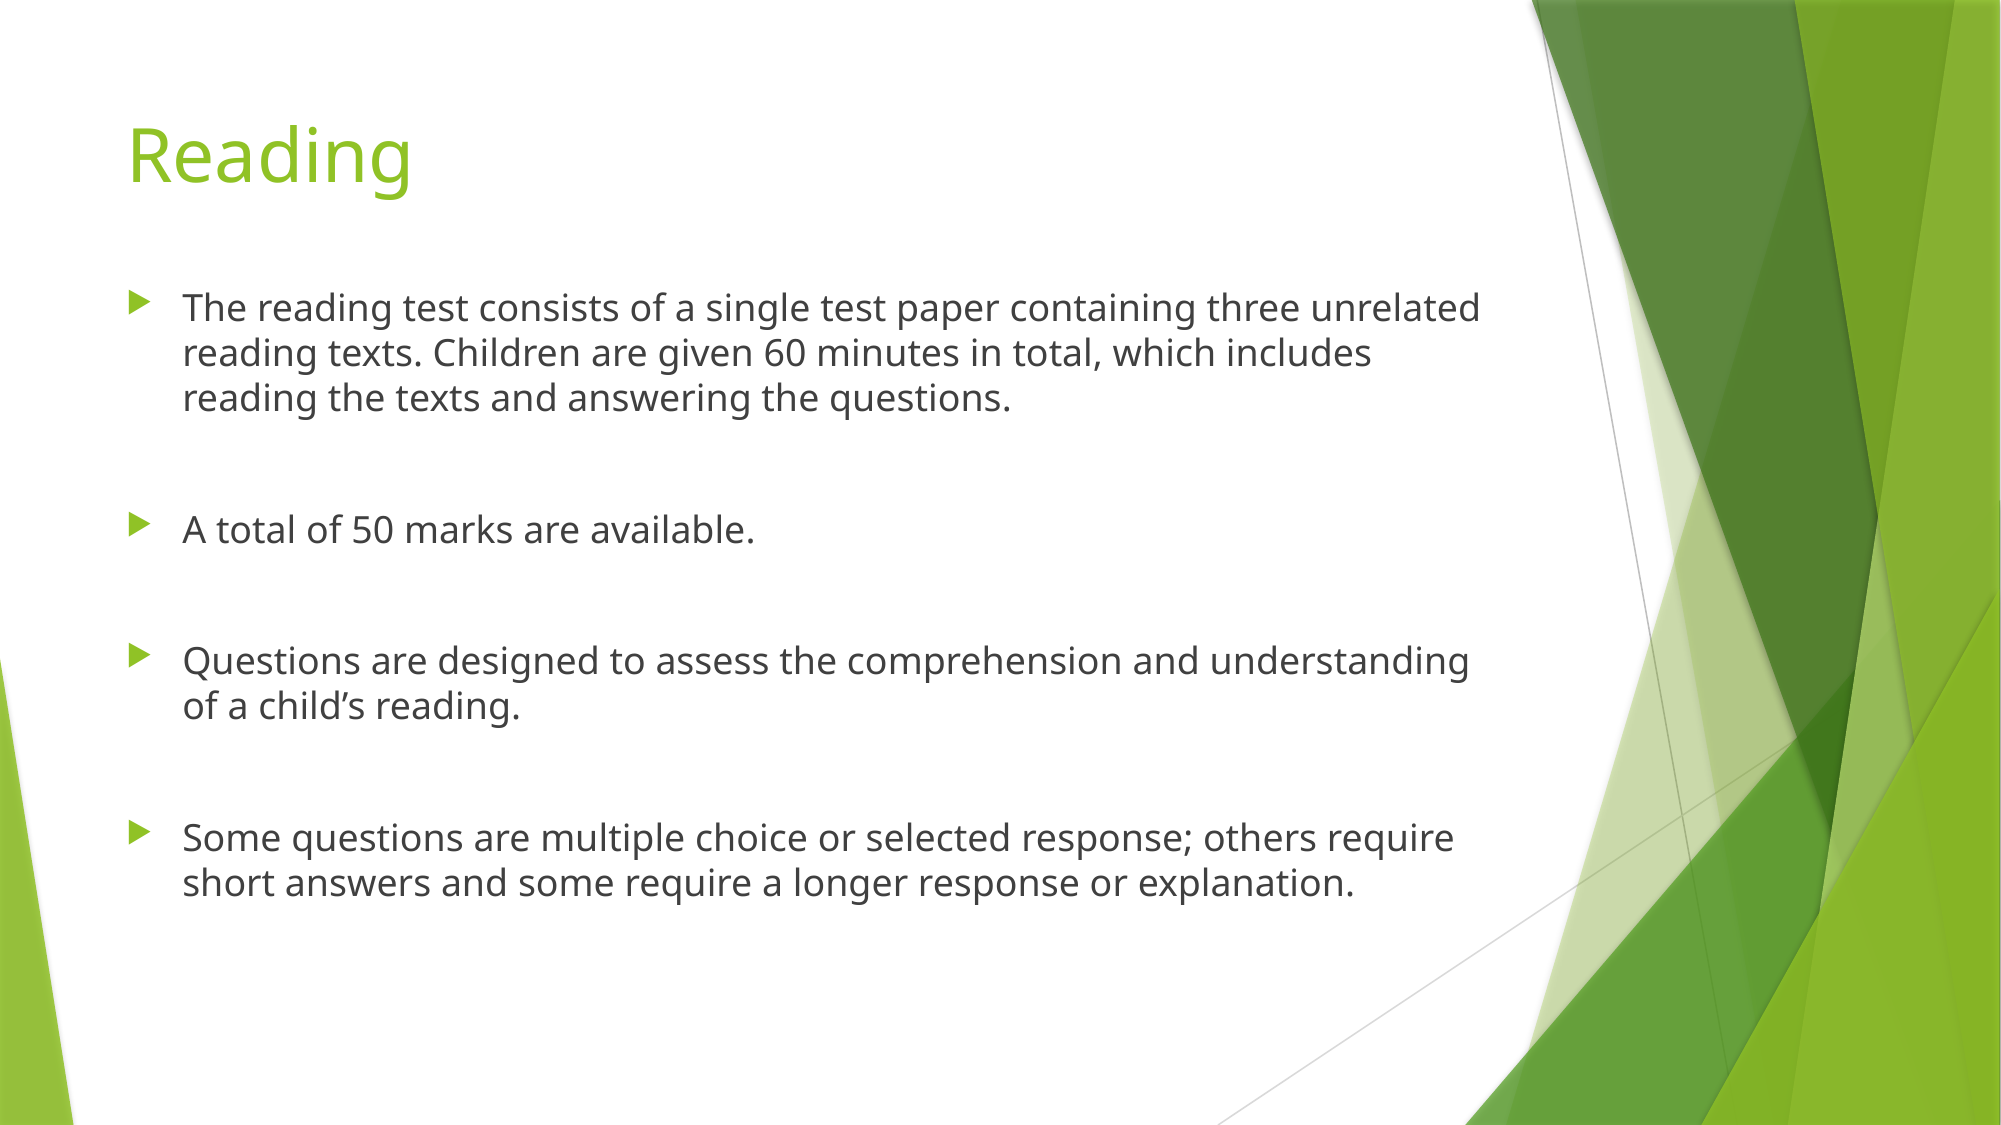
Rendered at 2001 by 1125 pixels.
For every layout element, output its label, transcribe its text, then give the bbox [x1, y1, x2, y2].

title Reading [111, 99, 1522, 276]
list The reading test consists of a single test paper containing three unrelated reading texts. Children are given 60 minutes in total, which includes reading the texts and answering the questions. A total of 50 marks are available. Questions are designed to assess the comprehension and understanding of a child’s reading. Some questions are multiple choice or selected response; others require short answers and some require a longer response or explanation. [111, 276, 1522, 992]
